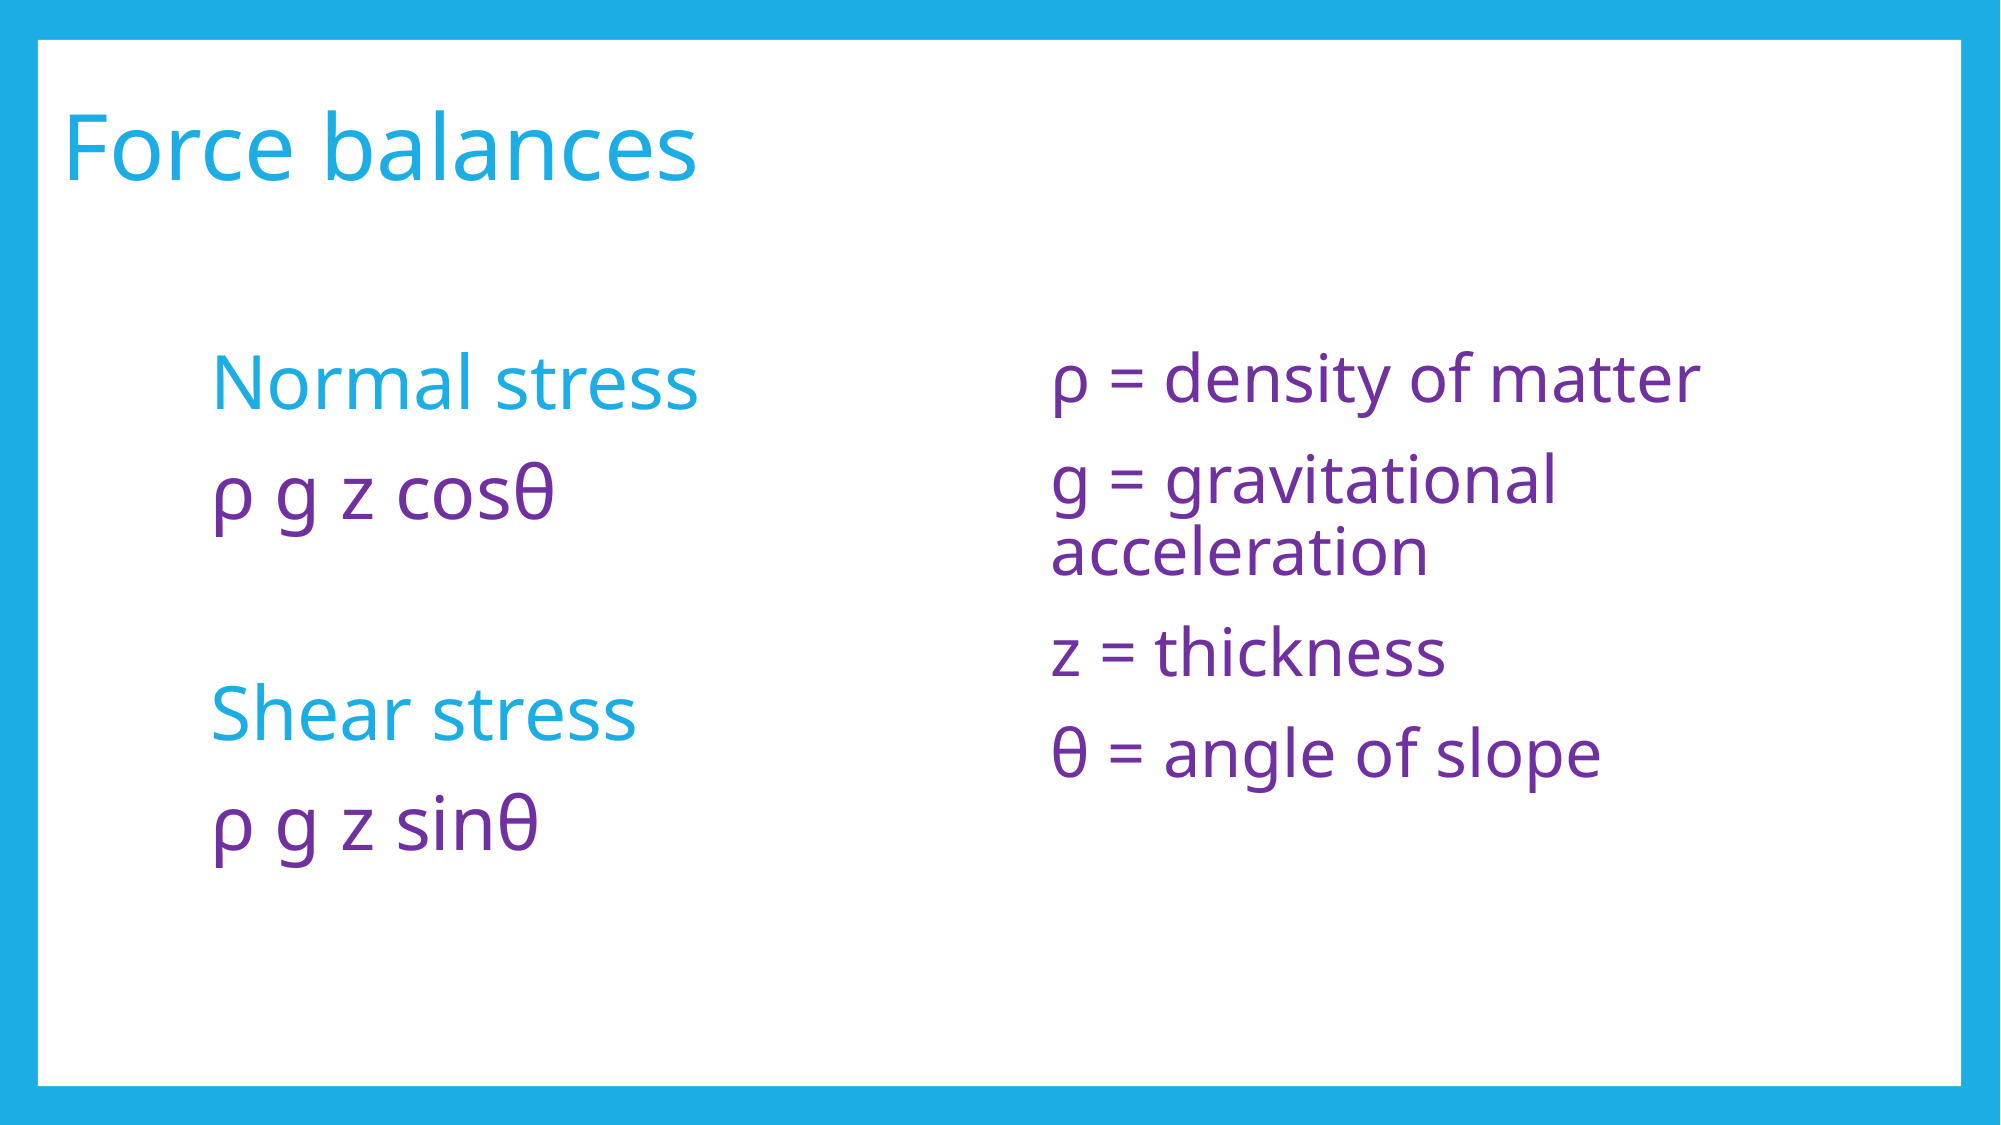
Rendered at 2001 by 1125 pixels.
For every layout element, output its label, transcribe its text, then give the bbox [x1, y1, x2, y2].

list Normal stress ρ g z cosθ Shear stress ρ g z sinθ [187, 337, 968, 998]
title Force balances [46, 39, 1667, 263]
list ρ = density of matter g = gravitational acceleration z = thickness θ = angle of slope [1028, 337, 1809, 998]
